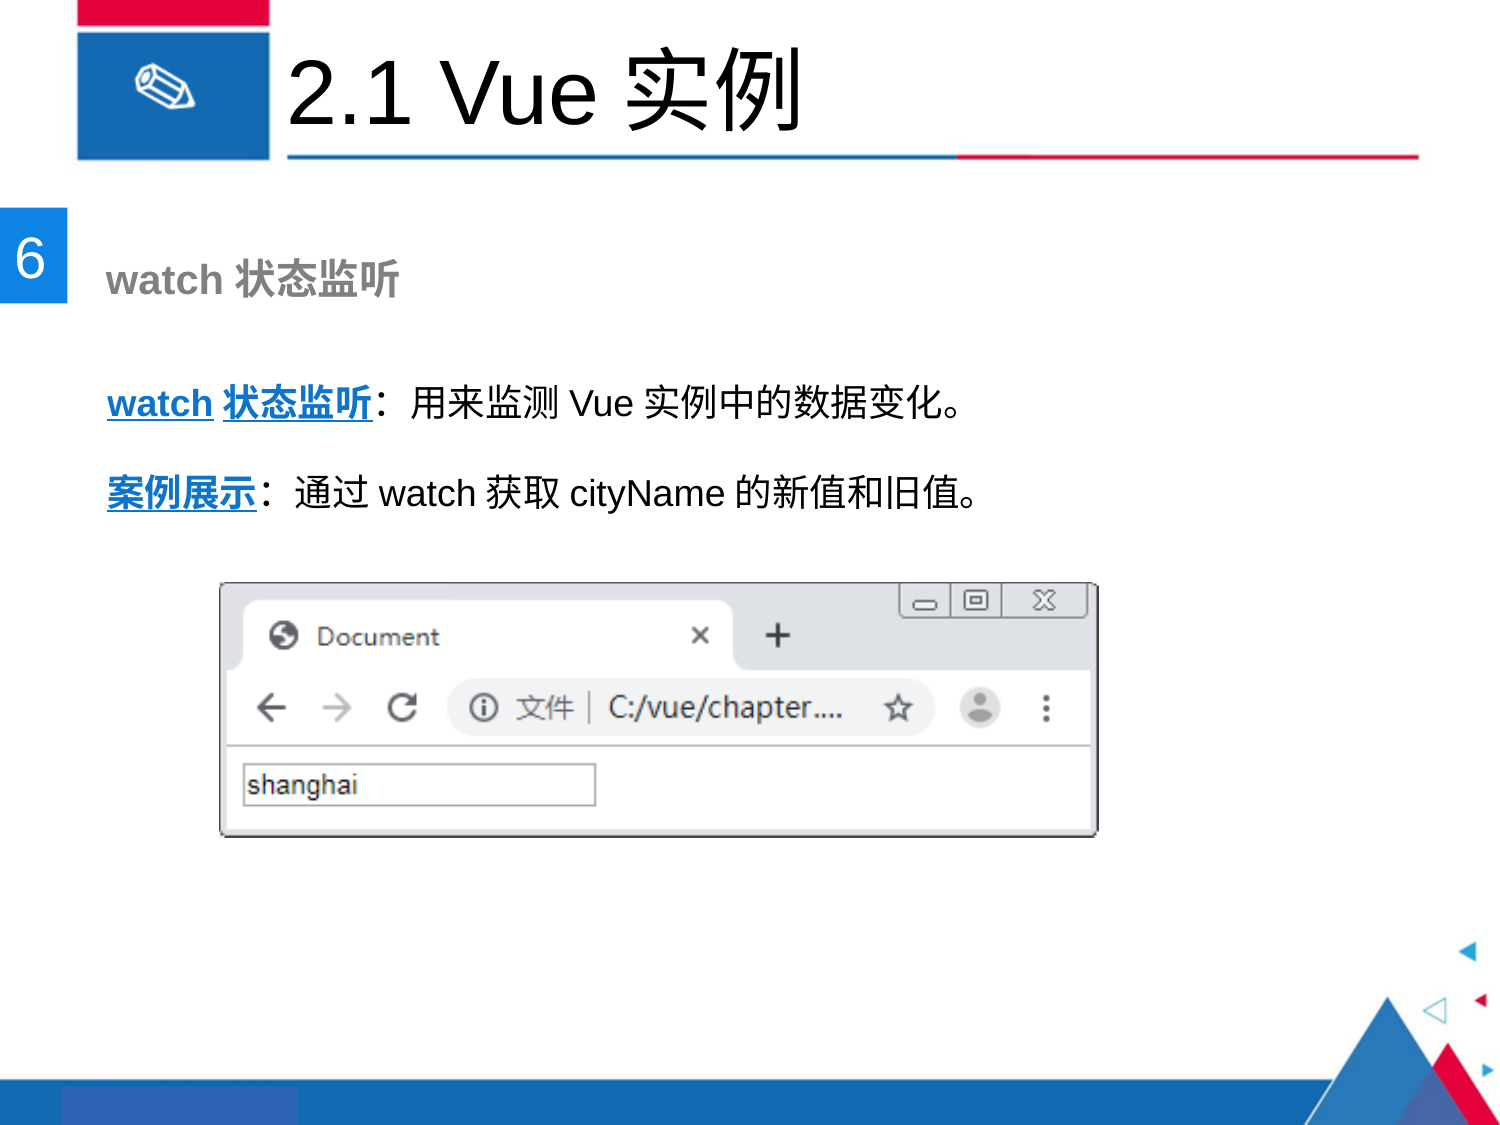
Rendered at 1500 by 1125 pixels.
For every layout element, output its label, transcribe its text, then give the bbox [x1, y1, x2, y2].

text_box watch状态监听 [69, 245, 842, 355]
text_box watch状态监听：用来监测Vue实例中的数据变化。 案例展示：通过watch获取cityName的新值和旧值。 [92, 326, 1390, 522]
title 2.1 Vue实例 [271, 25, 1046, 153]
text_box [0, 207, 68, 304]
picture [0, 1, 1500, 1125]
